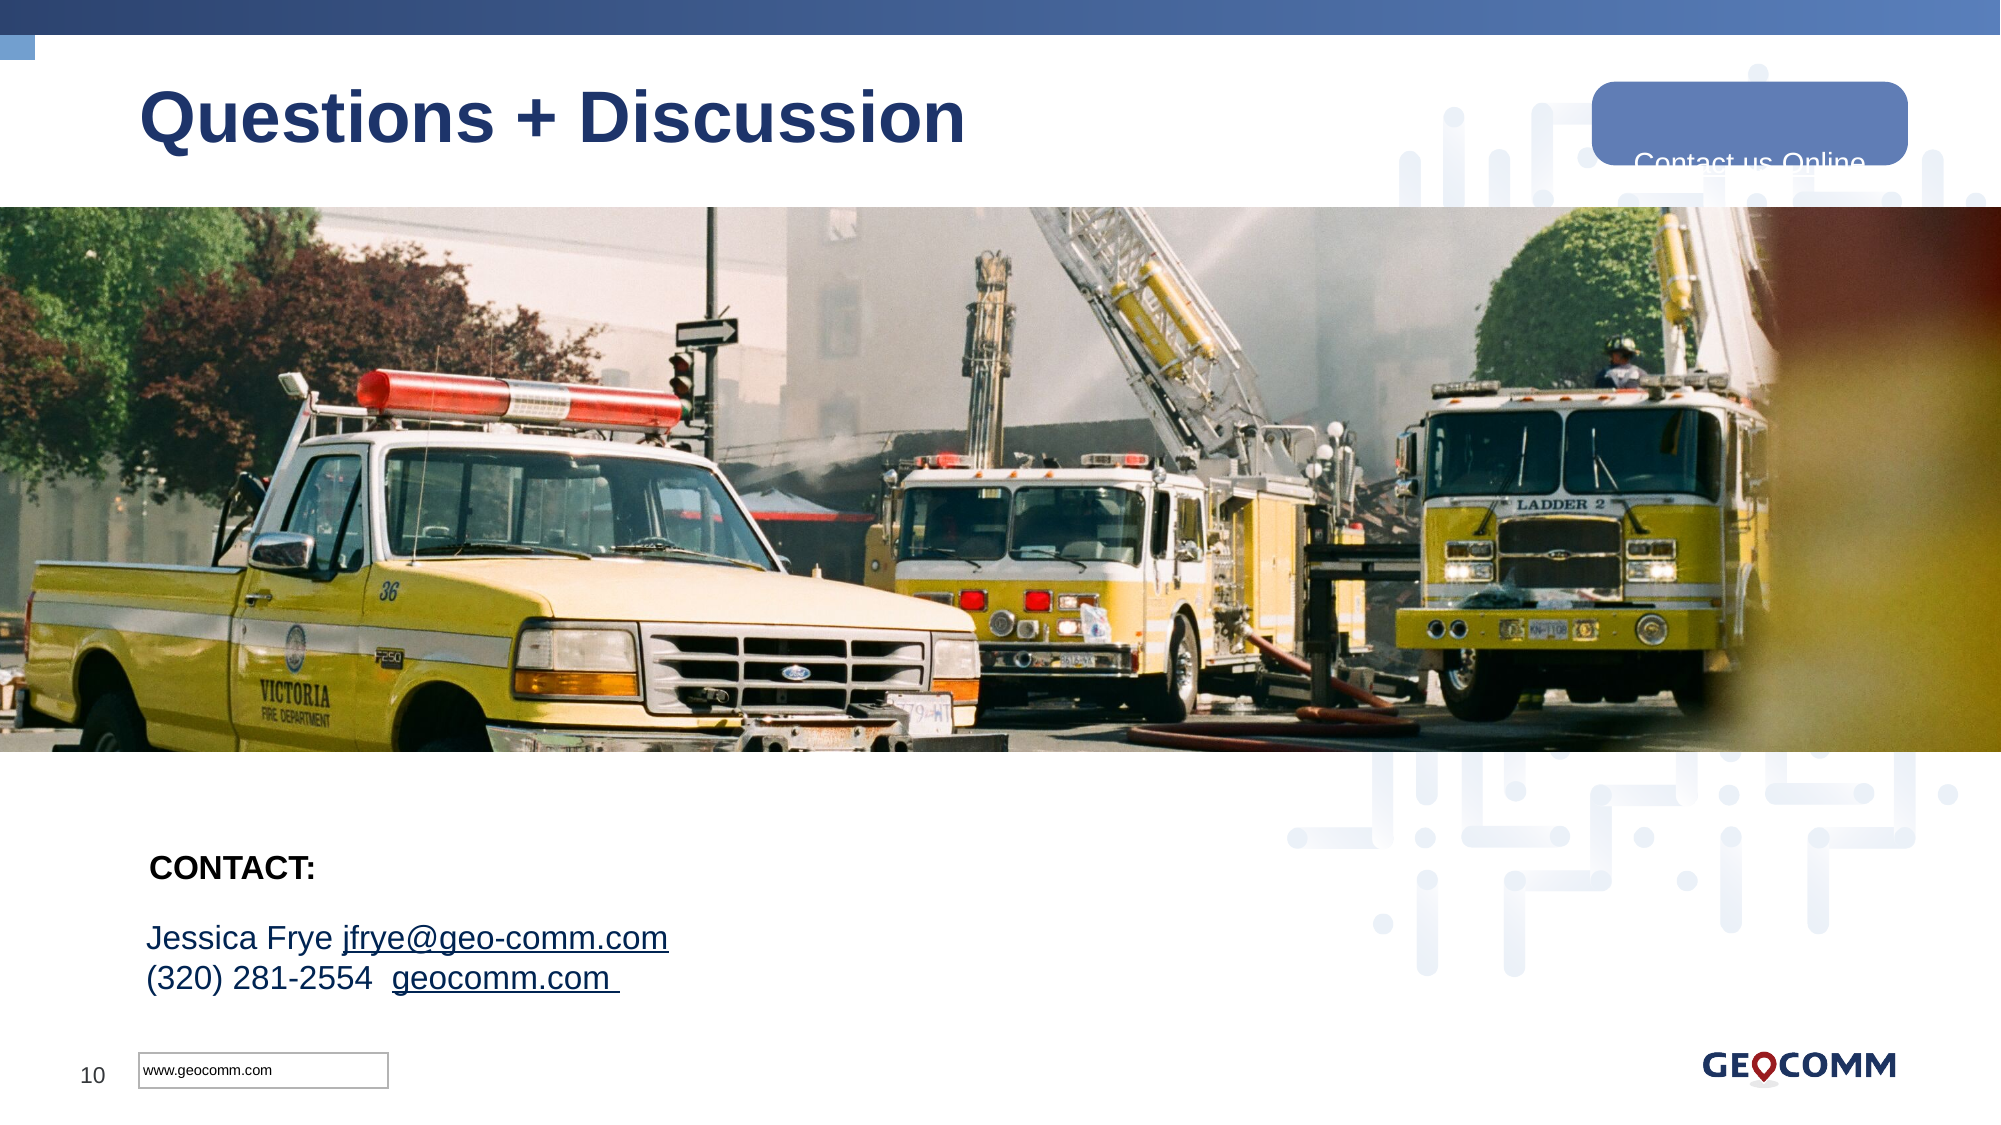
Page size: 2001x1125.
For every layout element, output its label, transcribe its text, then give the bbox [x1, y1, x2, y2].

list contact: [142, 839, 1102, 906]
picture [1701, 1051, 1897, 1089]
text_box Jessica Frye jfrye@geo-comm.com (320) 281-2554 geocomm.com [142, 912, 848, 999]
slide_number 10 [73, 1054, 113, 1095]
list Questions + Discussion [133, 88, 1234, 166]
picture [0, 57, 2001, 982]
